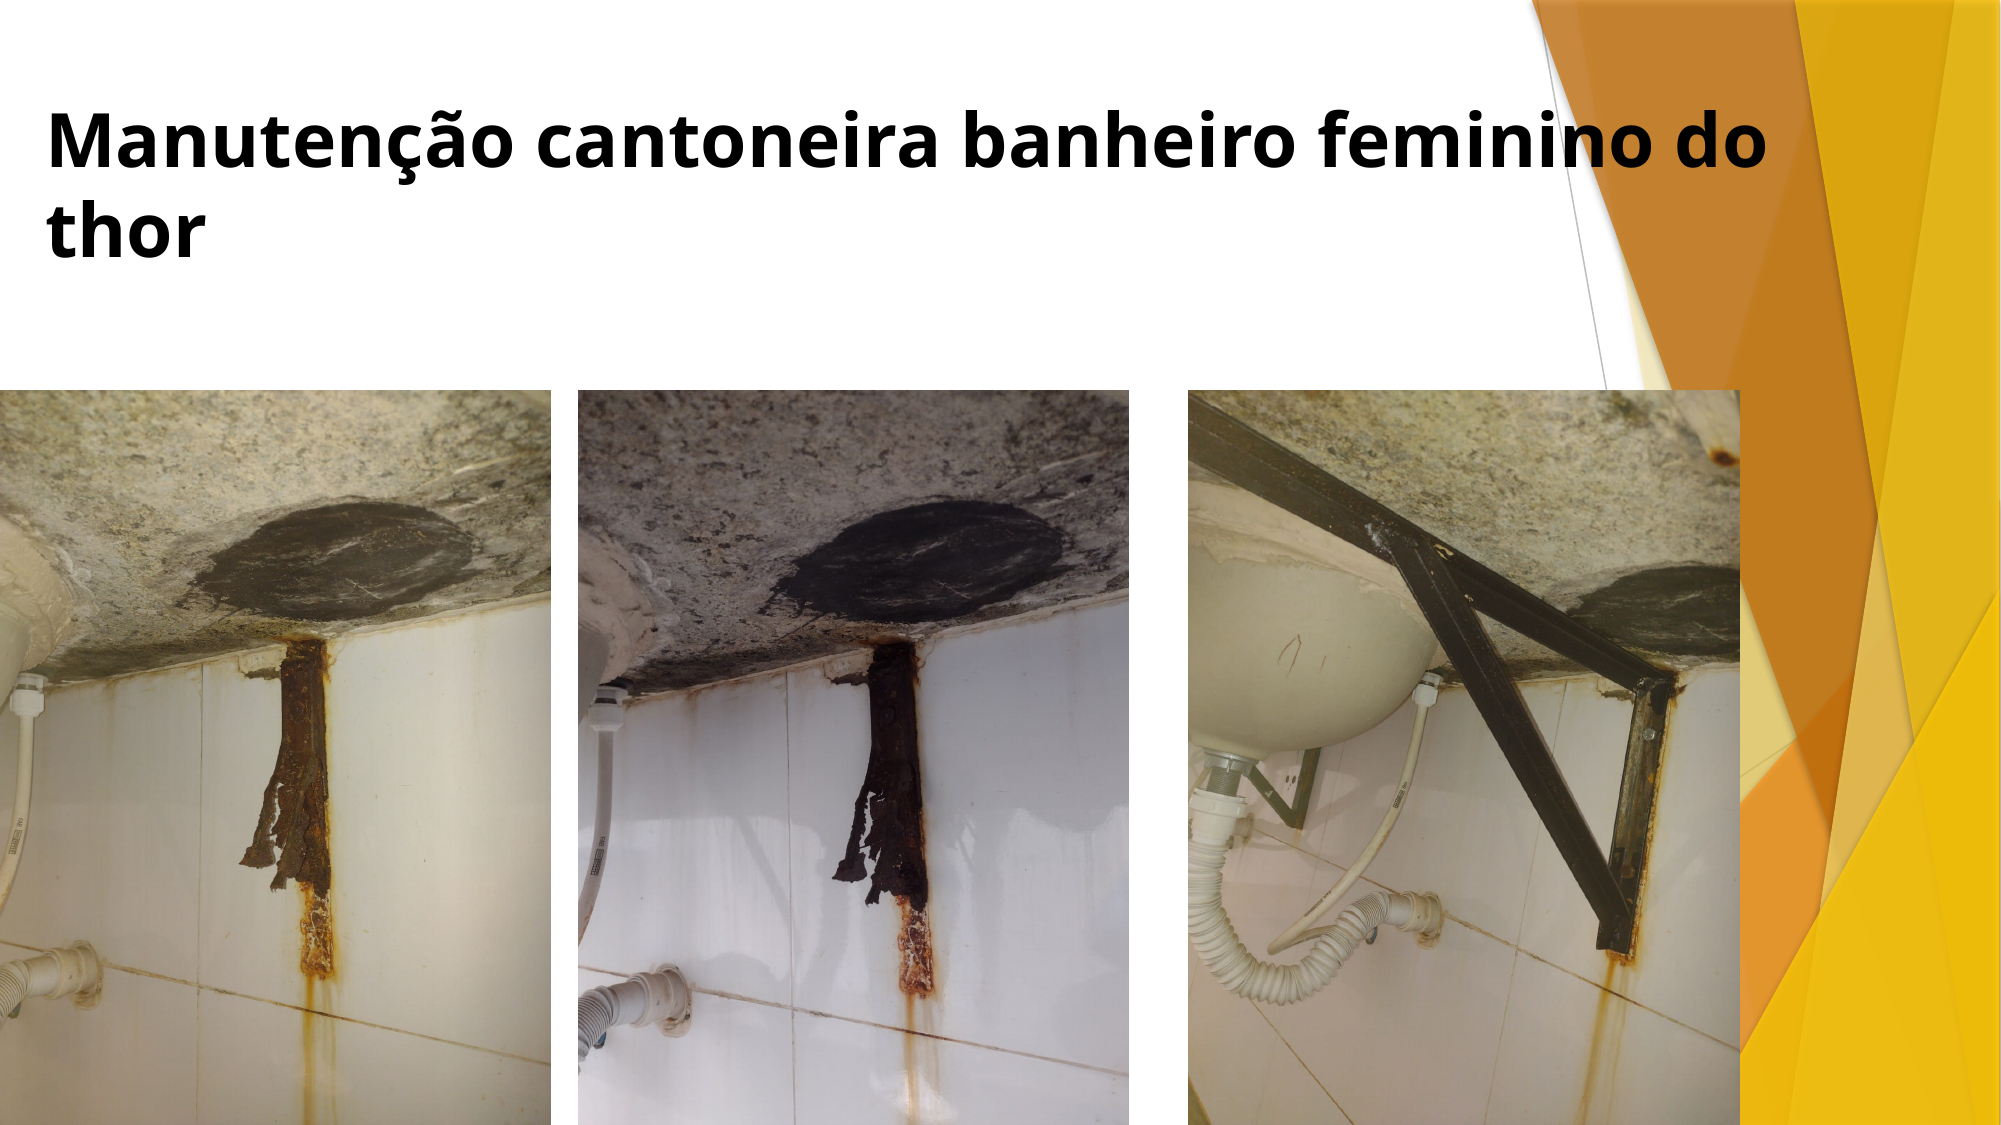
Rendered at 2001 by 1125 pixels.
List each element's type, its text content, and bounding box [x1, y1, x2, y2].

picture [1188, 390, 1740, 1125]
text_box Manutenção cantoneira banheiro feminino do thor [30, 84, 1892, 317]
picture [0, 390, 552, 1125]
picture [577, 390, 1130, 1125]
